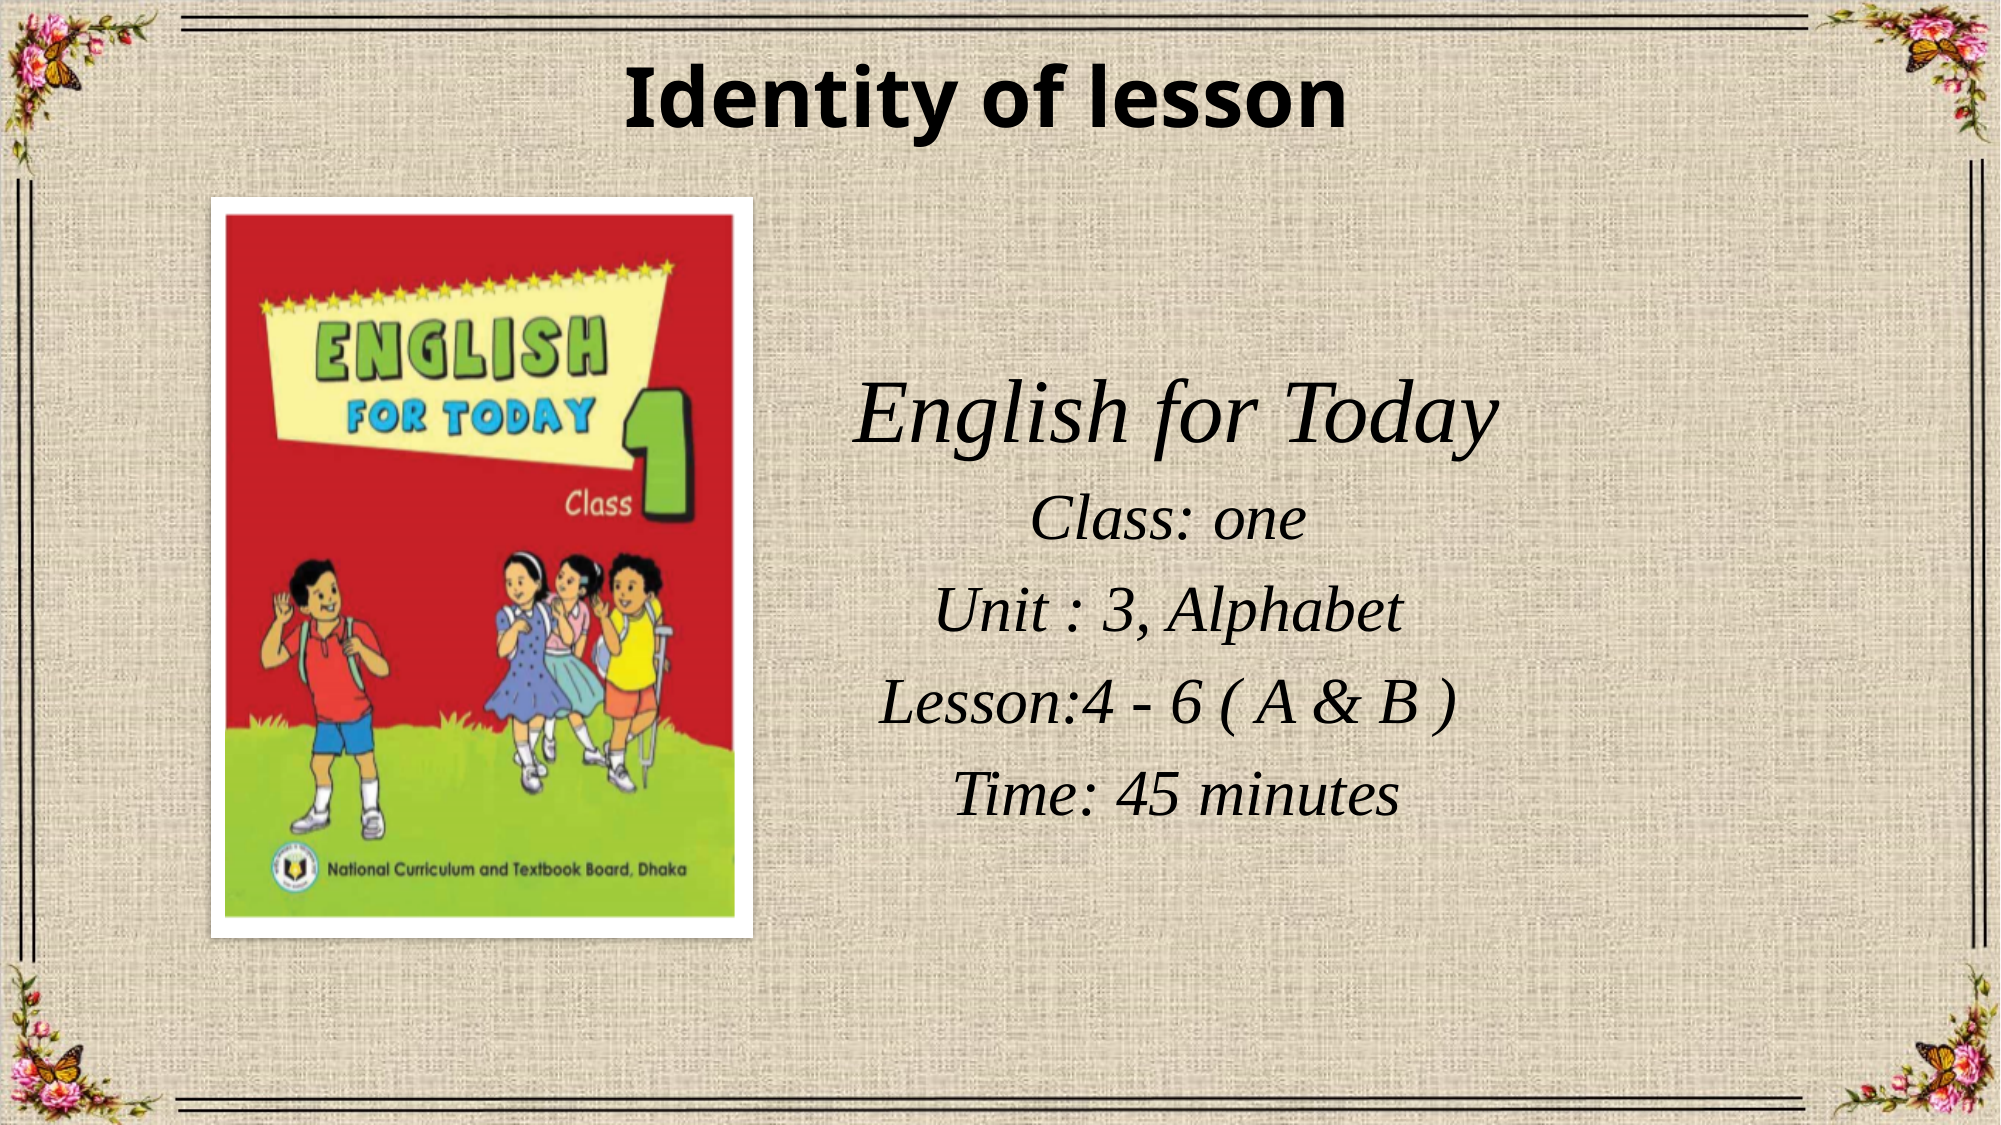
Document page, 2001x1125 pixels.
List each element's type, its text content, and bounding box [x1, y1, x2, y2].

text_box Identity of lesson [579, 36, 1482, 152]
text_box English for Today Class: one Unit : 3, Alphabet Lesson:4 - 6 ( A & B ) Time: 45 minutes [759, 344, 1595, 842]
picture [0, 0, 2001, 1125]
